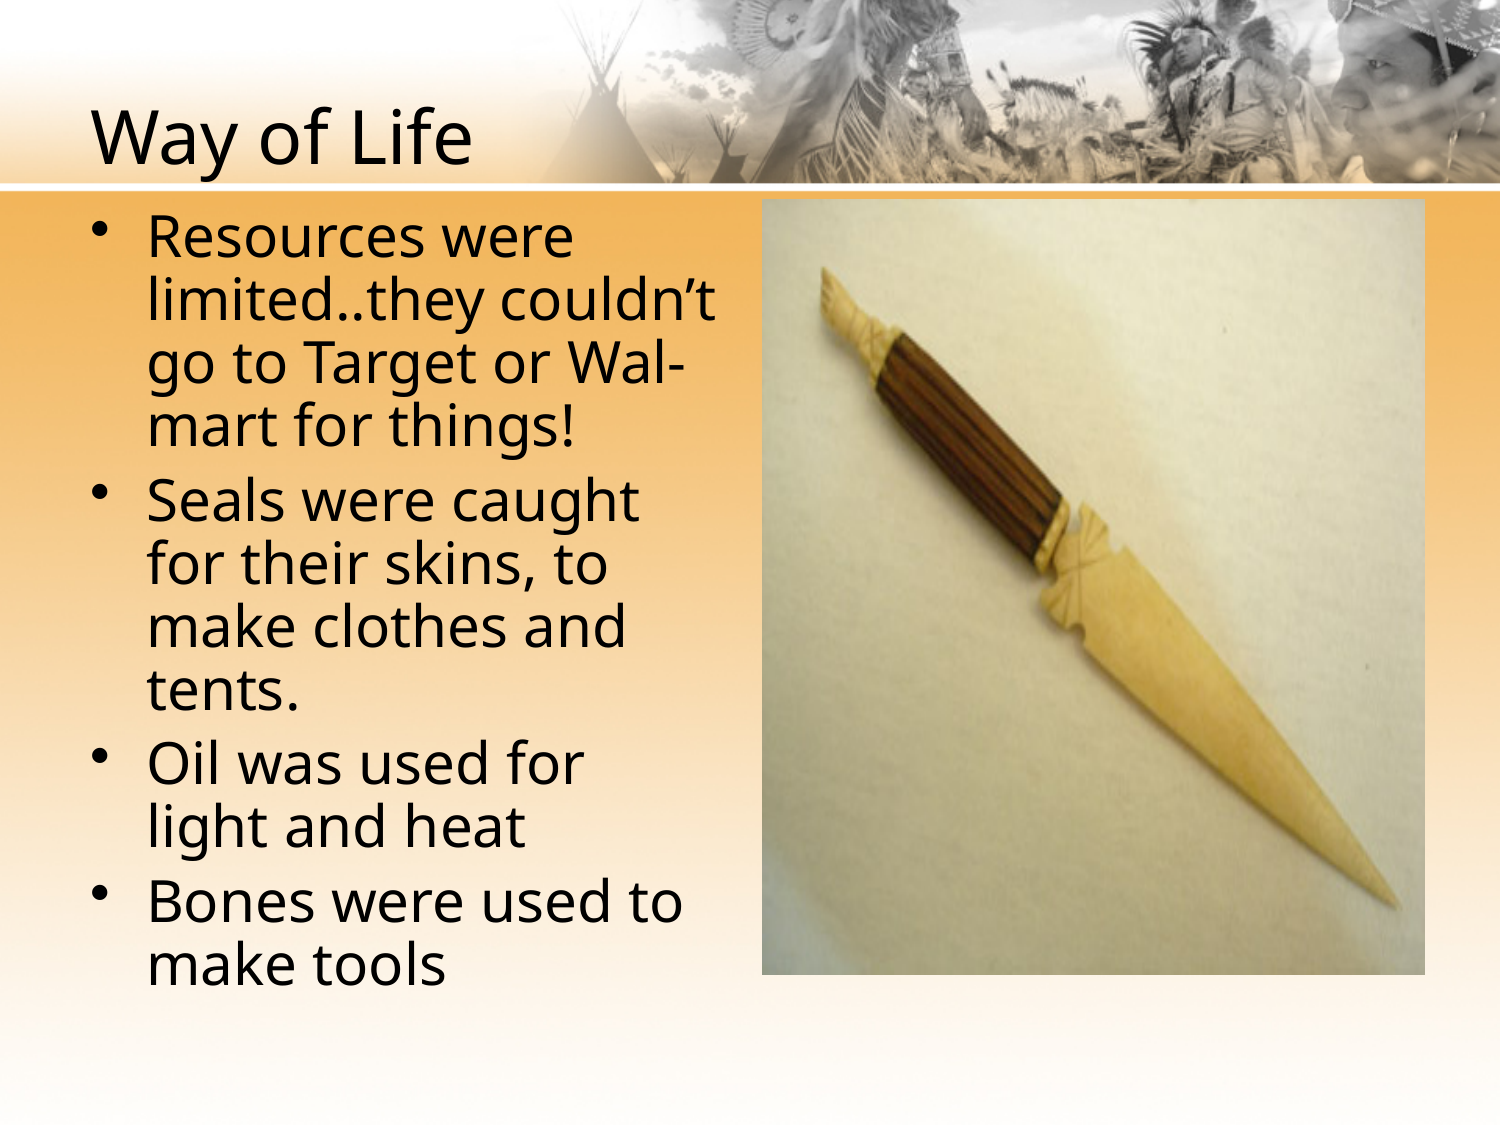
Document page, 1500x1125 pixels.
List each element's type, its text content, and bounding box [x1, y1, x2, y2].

title Way of Life [74, 12, 1188, 188]
list Resources were limited..they couldn’t go to Target or Wal-mart for things! Seals were caught for their skins, to make clothes and tents. Oil was used for light and heat Bones were used to make tools [74, 199, 738, 976]
picture [0, 0, 1500, 1125]
